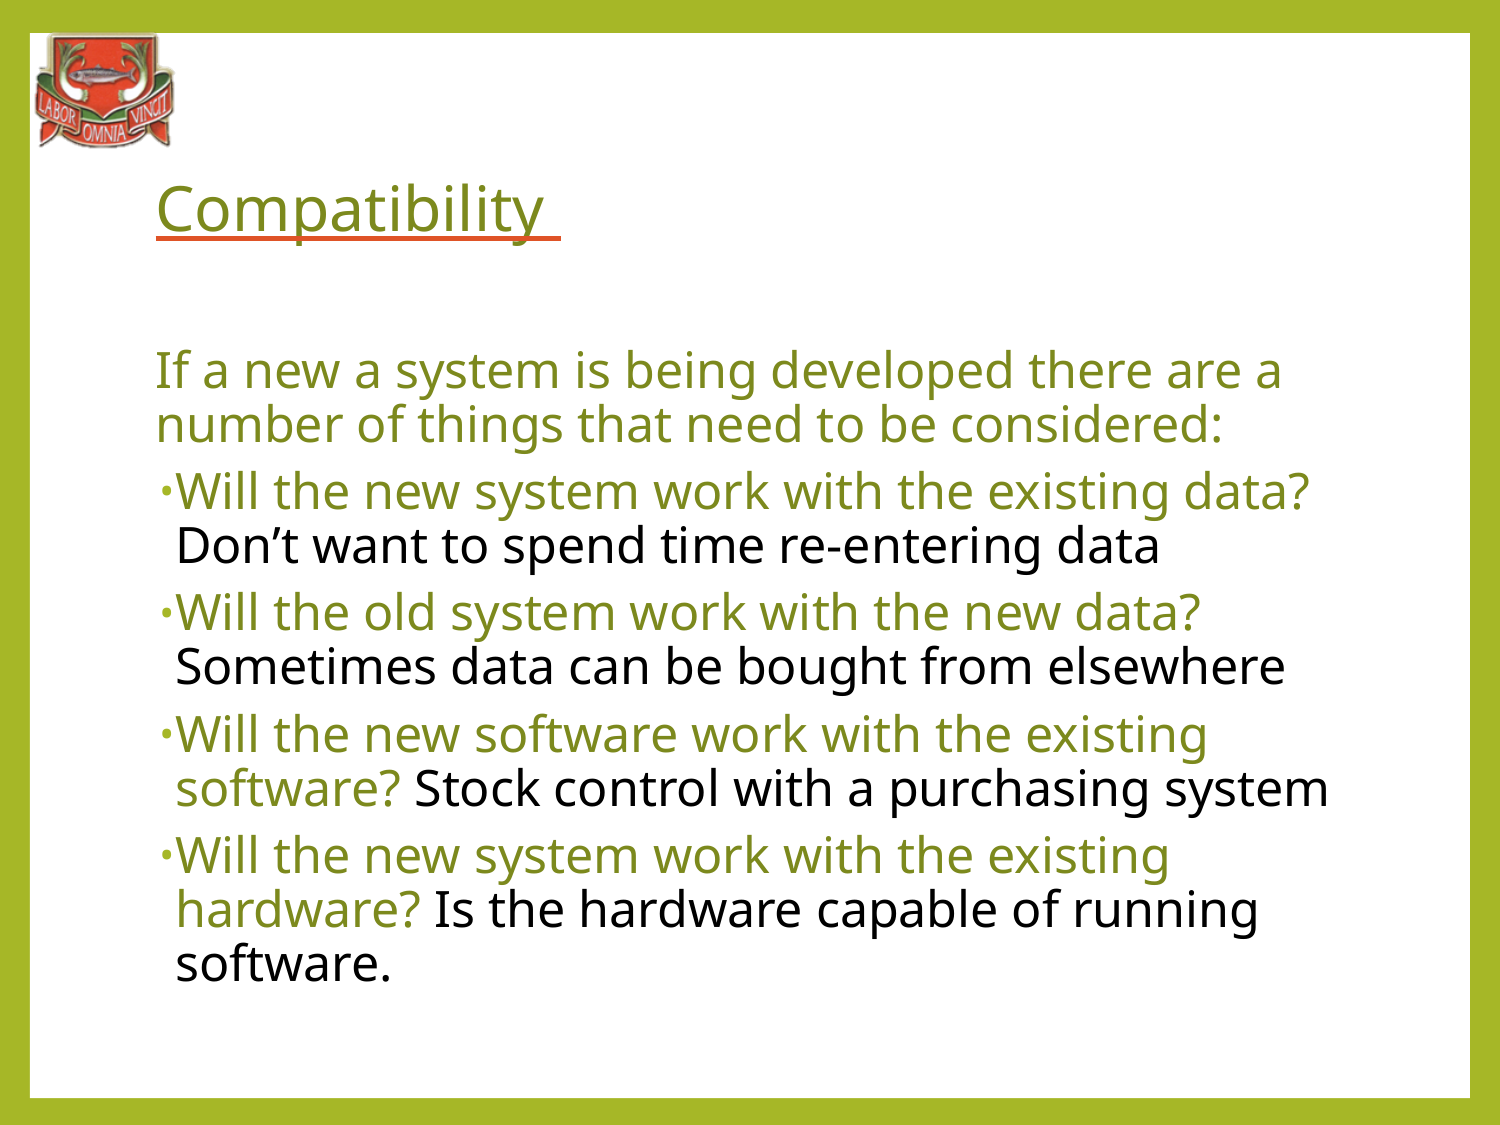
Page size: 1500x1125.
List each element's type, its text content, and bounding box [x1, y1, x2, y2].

title Compatibility [140, 99, 1356, 323]
picture [30, 19, 180, 166]
list If a new a system is being developed there are a number of things that need to be considered: Will the new system work with the existing data? Don’t want to spend time re-entering data Will the old system work with the new data? Sometimes data can be bought from elsewhere Will the new software work with the existing software? Stock control with a purchasing system Will the new system work with the existing hardware? Is the hardware capable of running software. [140, 337, 1356, 1000]
